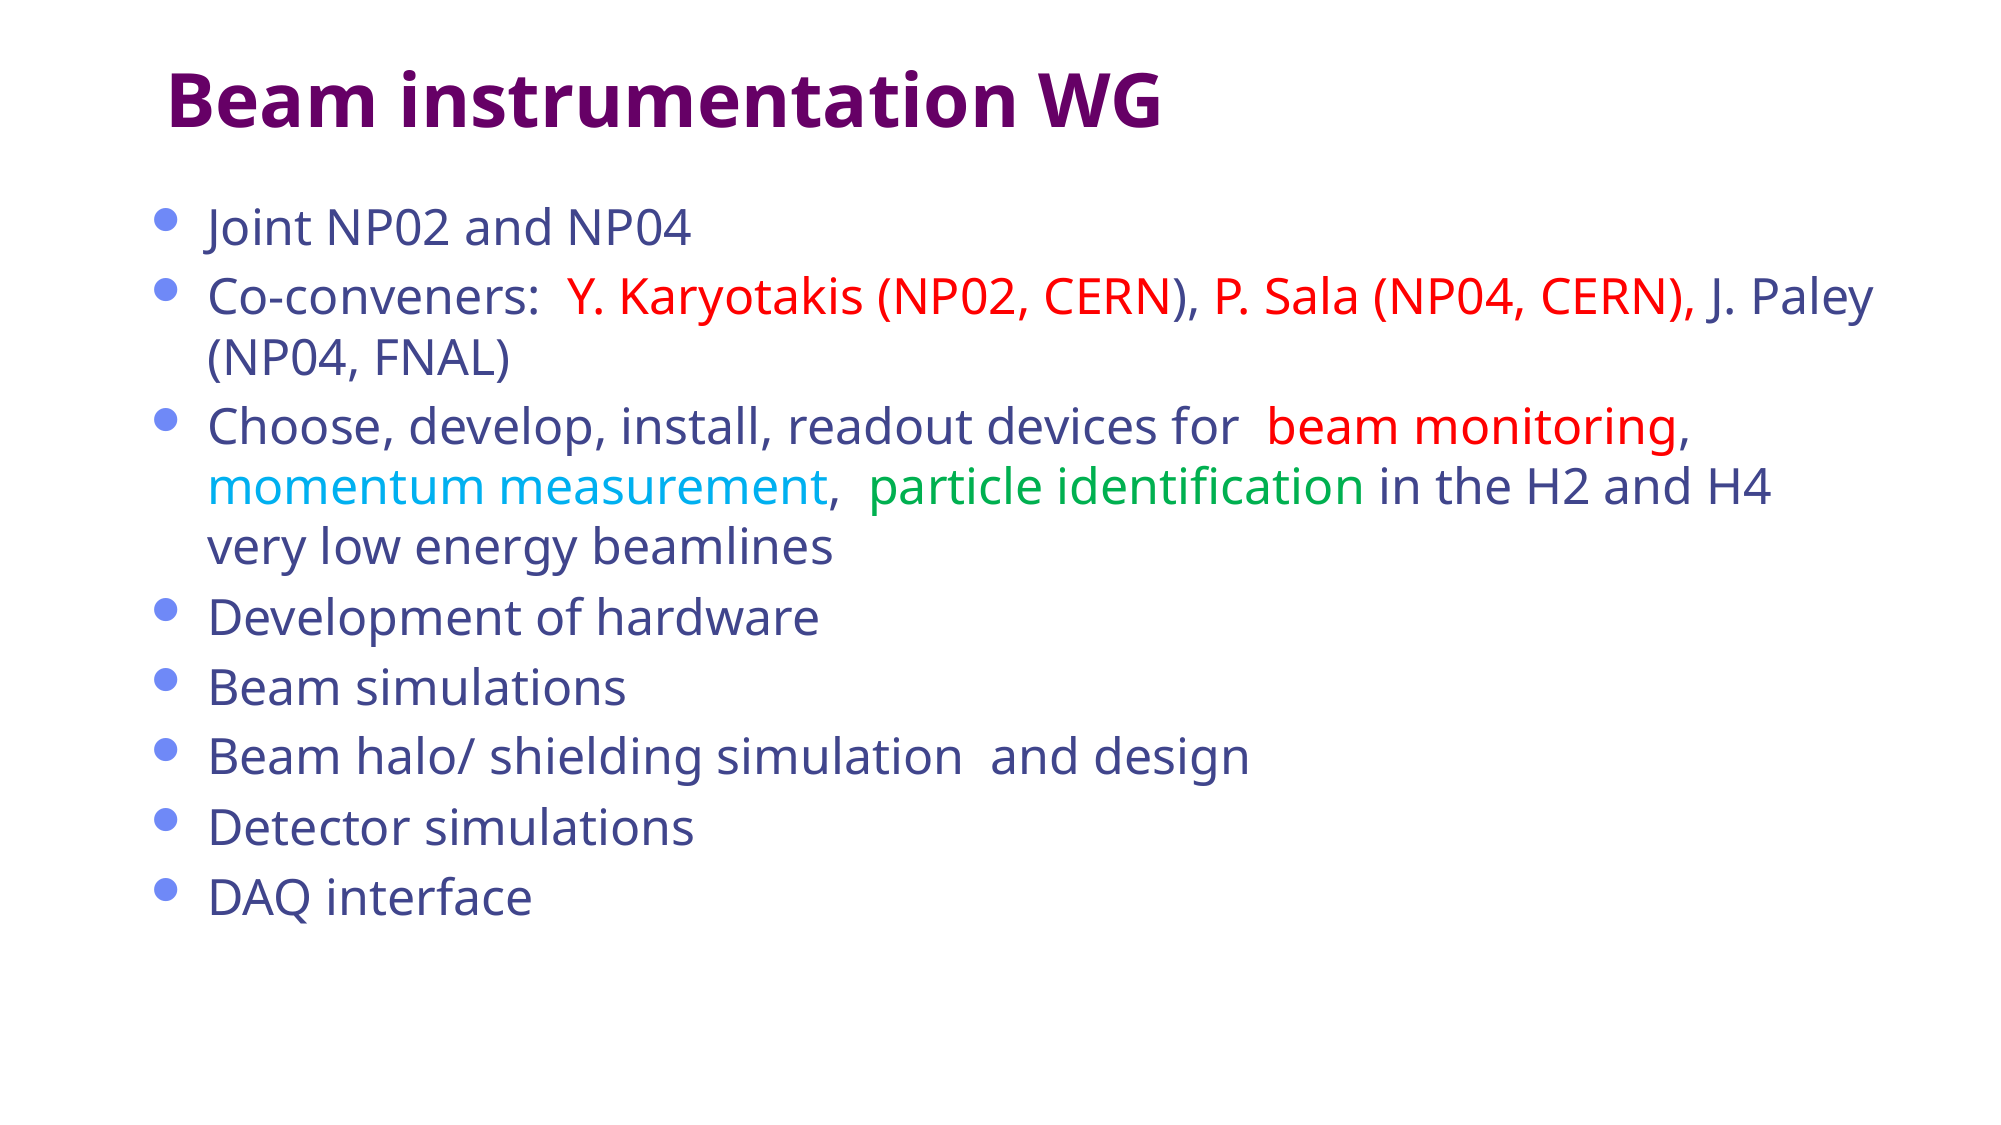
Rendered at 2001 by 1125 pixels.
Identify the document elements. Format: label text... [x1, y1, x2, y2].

title Beam instrumentation WG [149, 49, 1851, 151]
list Joint NP02 and NP04 Co-conveners: Y. Karyotakis (NP02, CERN), P. Sala (NP04, CERN), J. Paley (NP04, FNAL) Choose, develop, install, readout devices for beam monitoring, momentum measurement, particle identification in the H2 and H4 very low energy beamlines Development of hardware Beam simulations Beam halo/ shielding simulation and design Detector simulations DAQ interface [135, 187, 1897, 944]
